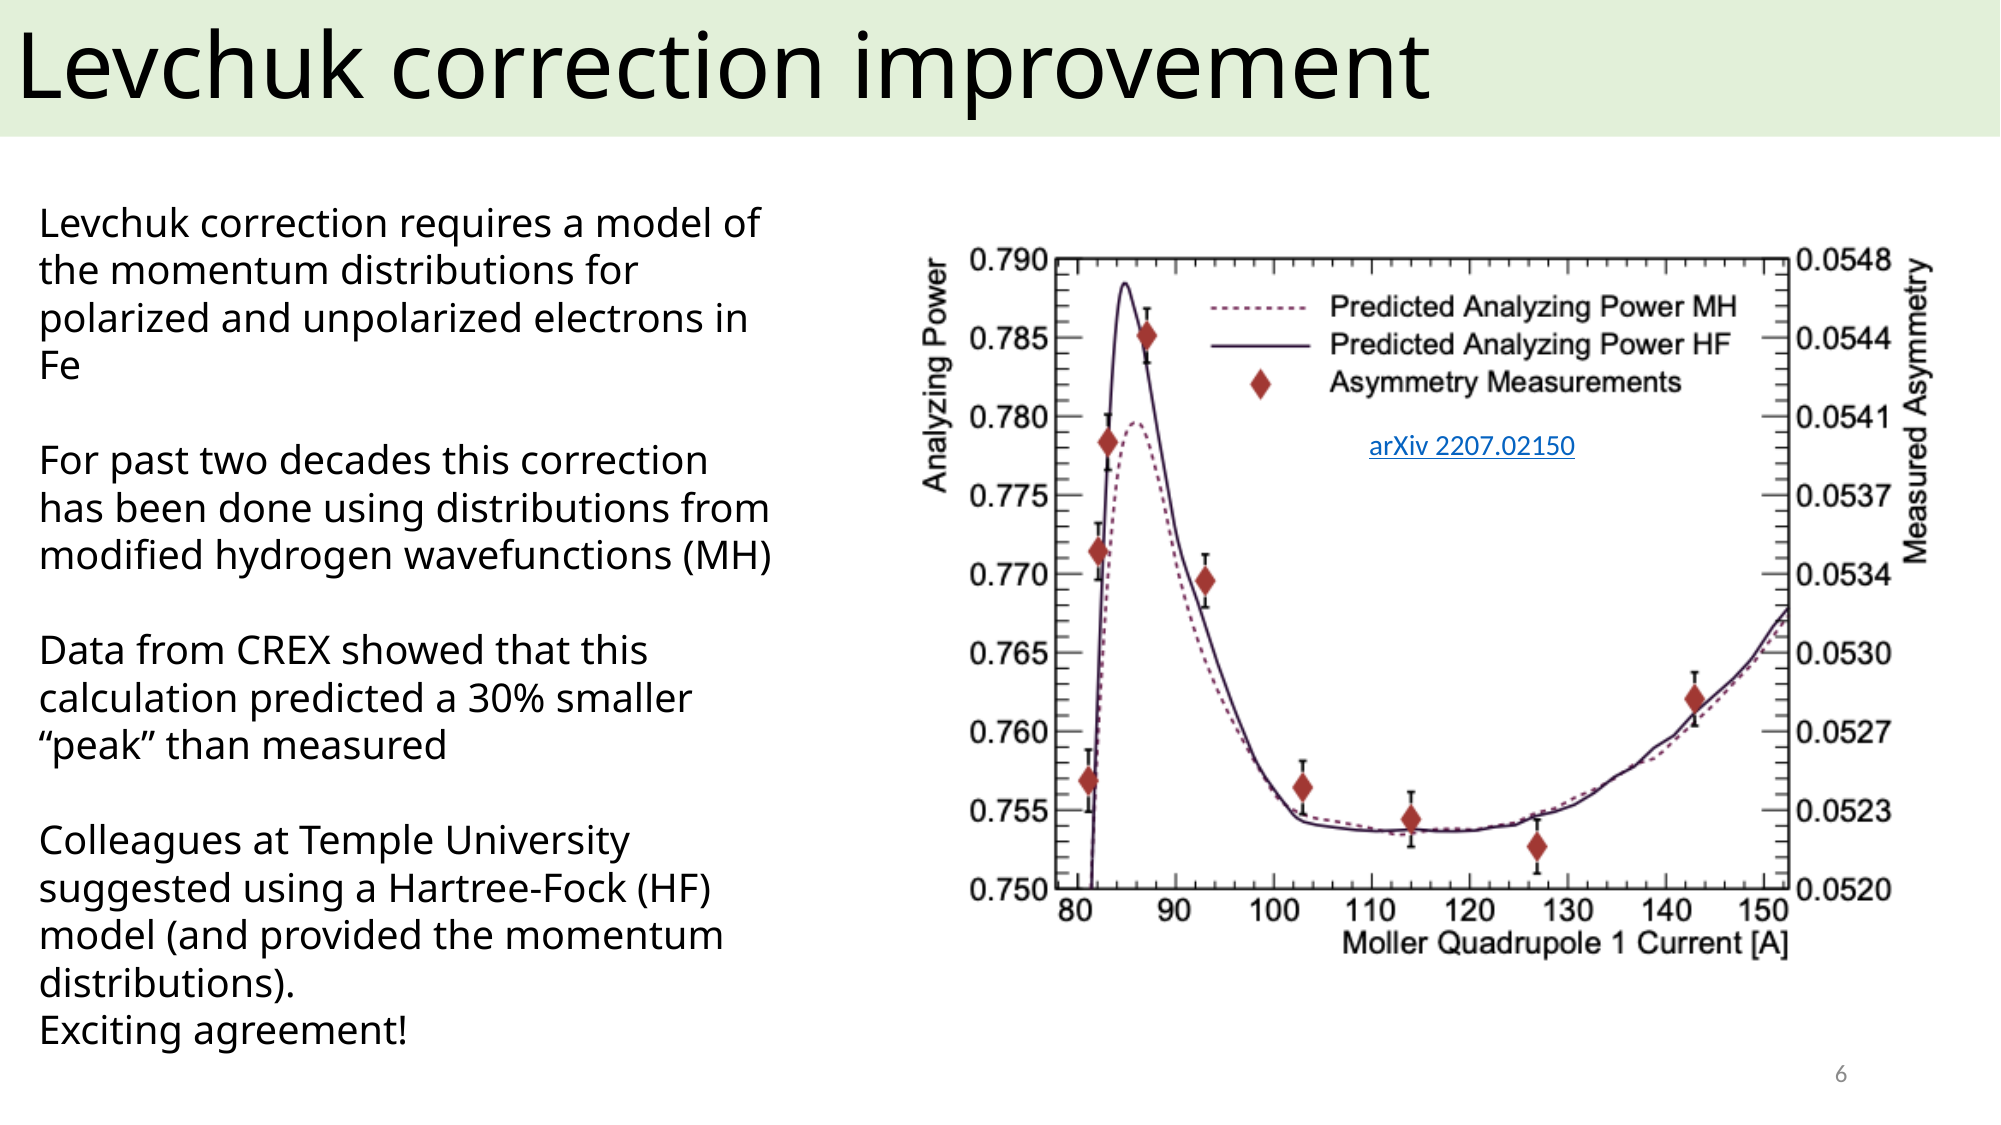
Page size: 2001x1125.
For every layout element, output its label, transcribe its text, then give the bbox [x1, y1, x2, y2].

text_box Levchuk correction requires a model of the momentum distributions for polarized and unpolarized electrons in Fe For past two decades this correction has been done using distributions from modified hydrogen wavefunctions (MH) Data from CREX showed that this calculation predicted a 30% smaller “peak” than measured Colleagues at Temple University suggested using a Hartree-Fock (HF) model (and provided the momentum distributions). Exciting agreement! [23, 190, 788, 1060]
slide_number 6 [1412, 1042, 1863, 1103]
title Levchuk correction improvement [0, 0, 2000, 137]
picture [897, 215, 1952, 983]
